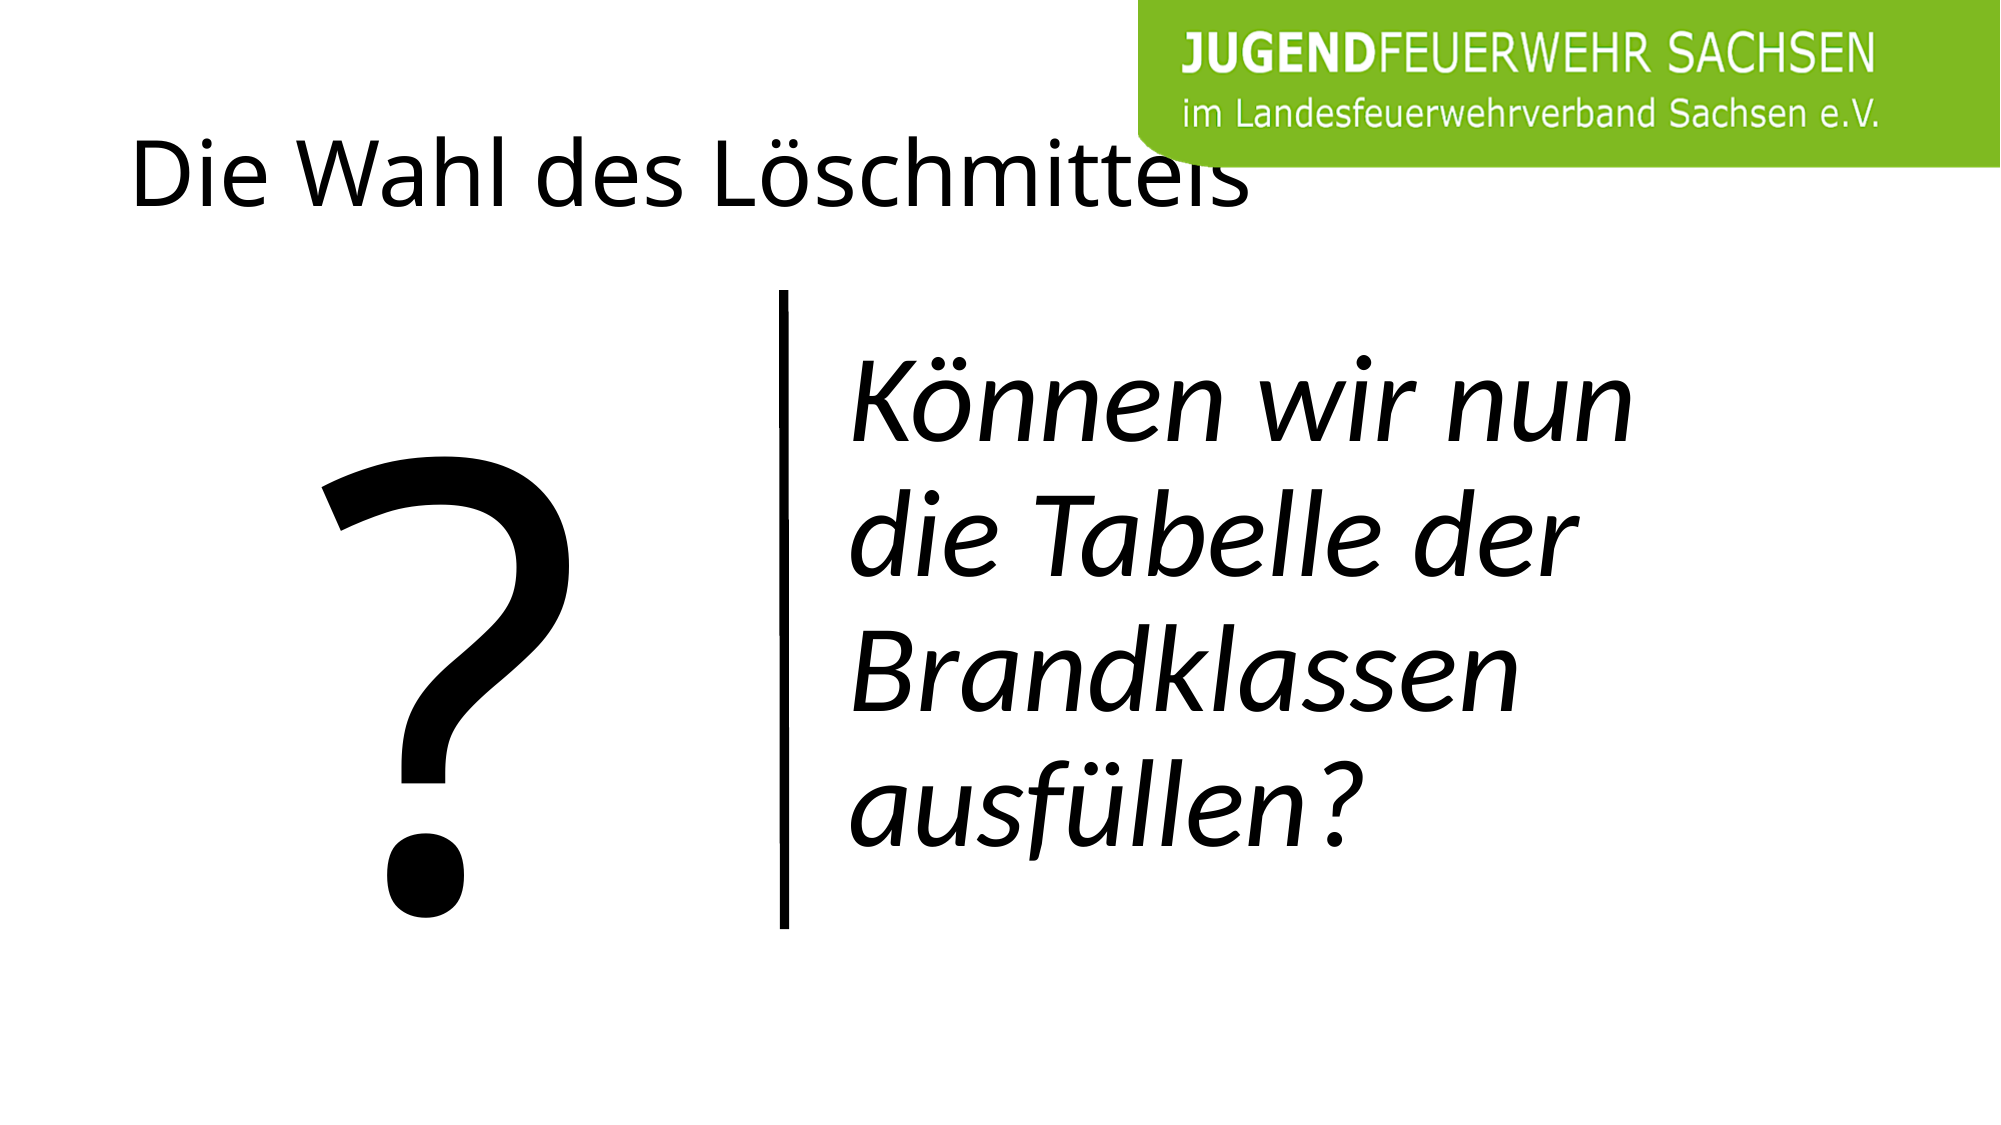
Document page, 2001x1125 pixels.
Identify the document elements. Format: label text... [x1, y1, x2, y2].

picture [1138, 0, 2000, 169]
text_box ? [299, 277, 610, 1042]
title Die Wahl des Löschmittels [113, 67, 1839, 286]
list Können wir nun die Tabelle der Brandklassen ausfüllen? [833, 325, 1689, 593]
